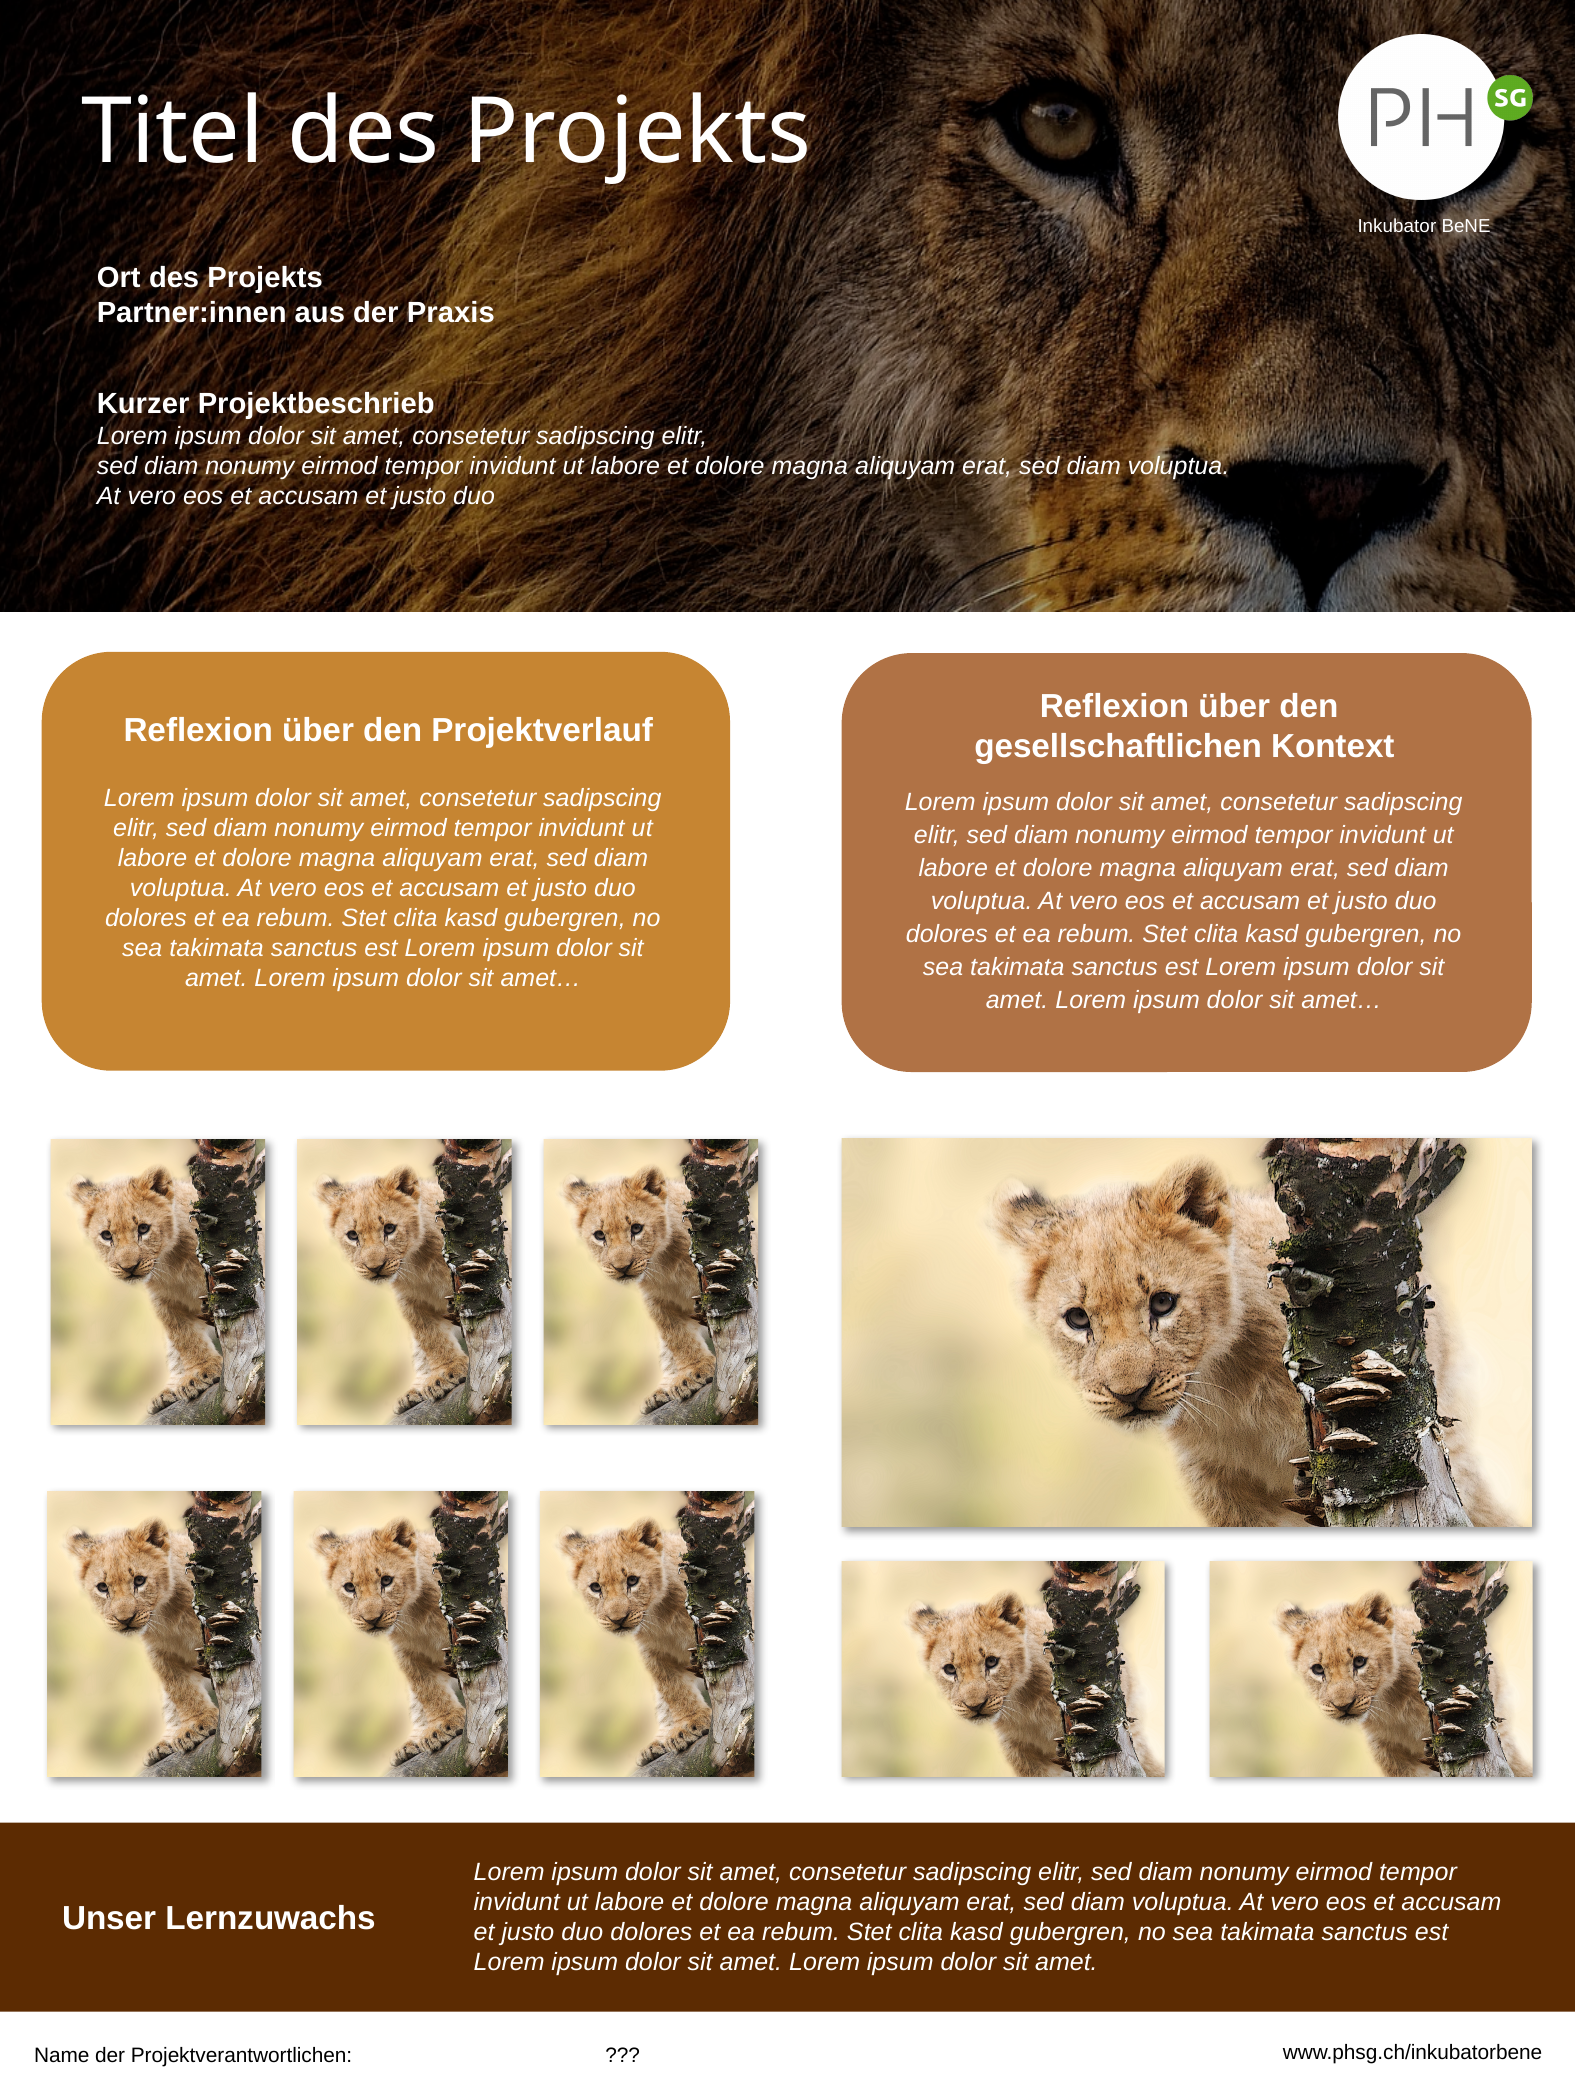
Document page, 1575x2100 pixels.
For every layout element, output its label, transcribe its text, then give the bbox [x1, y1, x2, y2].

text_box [1338, 34, 1575, 244]
picture [46, 1490, 262, 1777]
picture [1209, 1560, 1533, 1777]
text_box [0, 1822, 1575, 2012]
picture [0, 0, 1575, 612]
picture [841, 1560, 1165, 1777]
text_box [41, 651, 731, 1071]
picture [841, 1138, 1532, 1527]
picture [297, 1138, 512, 1425]
text_box www.phsg.ch/inkubatorbene [1268, 2031, 1558, 2071]
picture [293, 1490, 509, 1777]
picture [50, 1138, 266, 1425]
picture [539, 1490, 755, 1777]
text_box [841, 653, 1532, 1073]
picture [543, 1138, 759, 1425]
text_box Name der Projektverantwortlichen: ??? [0, 2034, 985, 2074]
